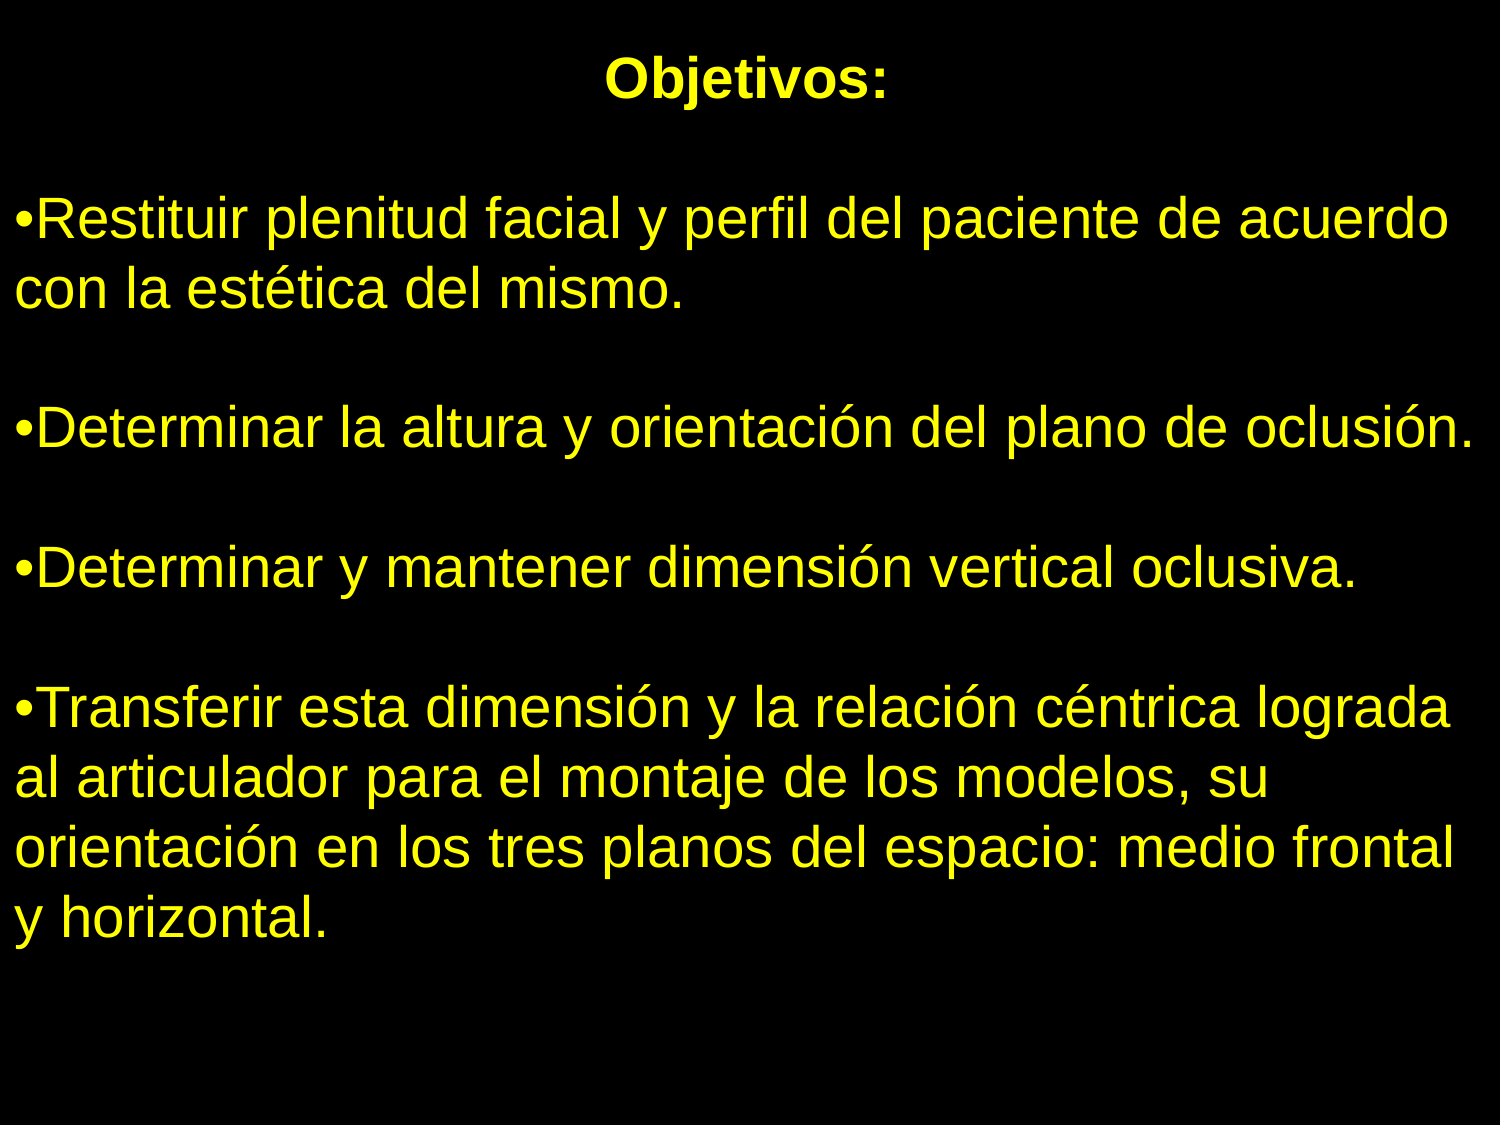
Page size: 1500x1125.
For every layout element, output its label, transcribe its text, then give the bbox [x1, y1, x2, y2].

text_box Objetivos: •Restituir plenitud facial y perfil del paciente de acuerdo con la estética del mismo. •Determinar la altura y orientación del plano de oclusión. •Determinar y mantener dimensión vertical oclusiva. •Transferir esta dimensión y la relación céntrica lograda al articulador para el montaje de los modelos, su orientación en los tres planos del espacio: medio frontal y horizontal. [0, 32, 1500, 1097]
